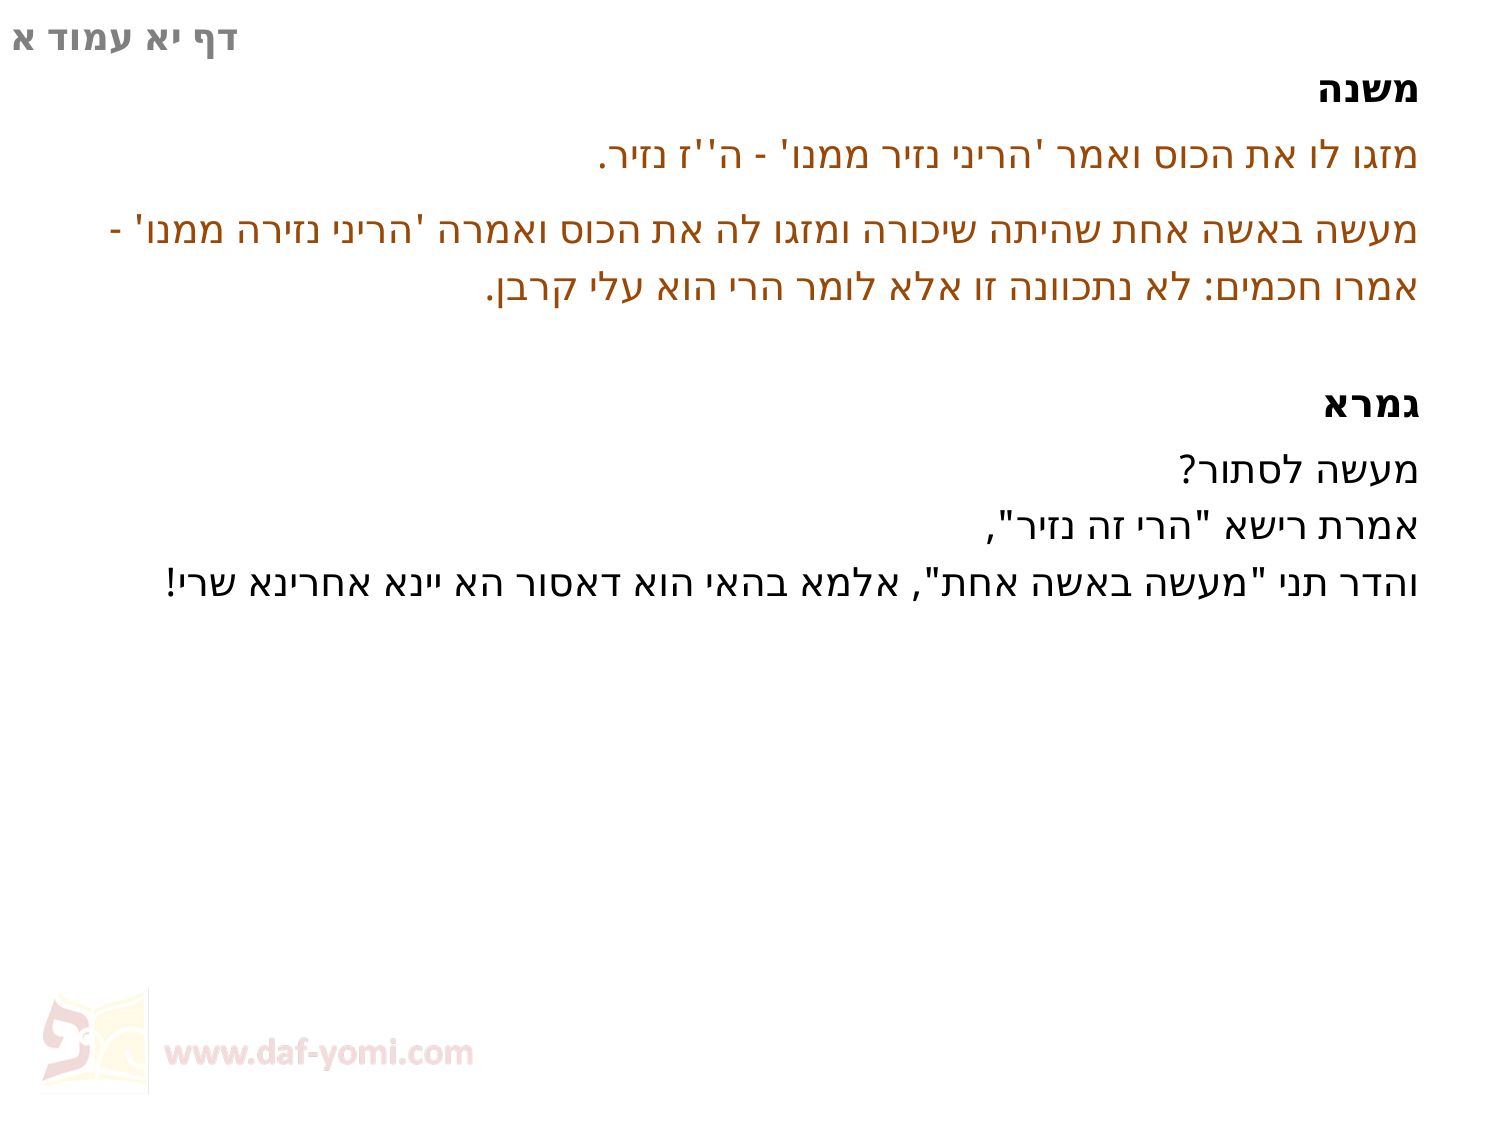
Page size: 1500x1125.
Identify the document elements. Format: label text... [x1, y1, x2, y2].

text_box משנה מזגו לו את הכוס ואמר 'הריני נזיר ממנו' - ה''ז נזיר. מעשה באשה אחת שהיתה שיכורה ומזגו לה את הכוס ואמרה 'הריני נזירה ממנו' - אמרו חכמים: לא נתכוונה זו אלא לומר הרי הוא עלי קרבן. גמרא מעשה לסתור? אמרת רישא "הרי זה נזיר", והדר תני "מעשה באשה אחת", אלמא בהאי הוא דאסור הא יינא אחרינא שרי! [41, 46, 1436, 649]
picture [40, 987, 553, 1098]
text_box דף יא עמוד א [0, 5, 254, 66]
